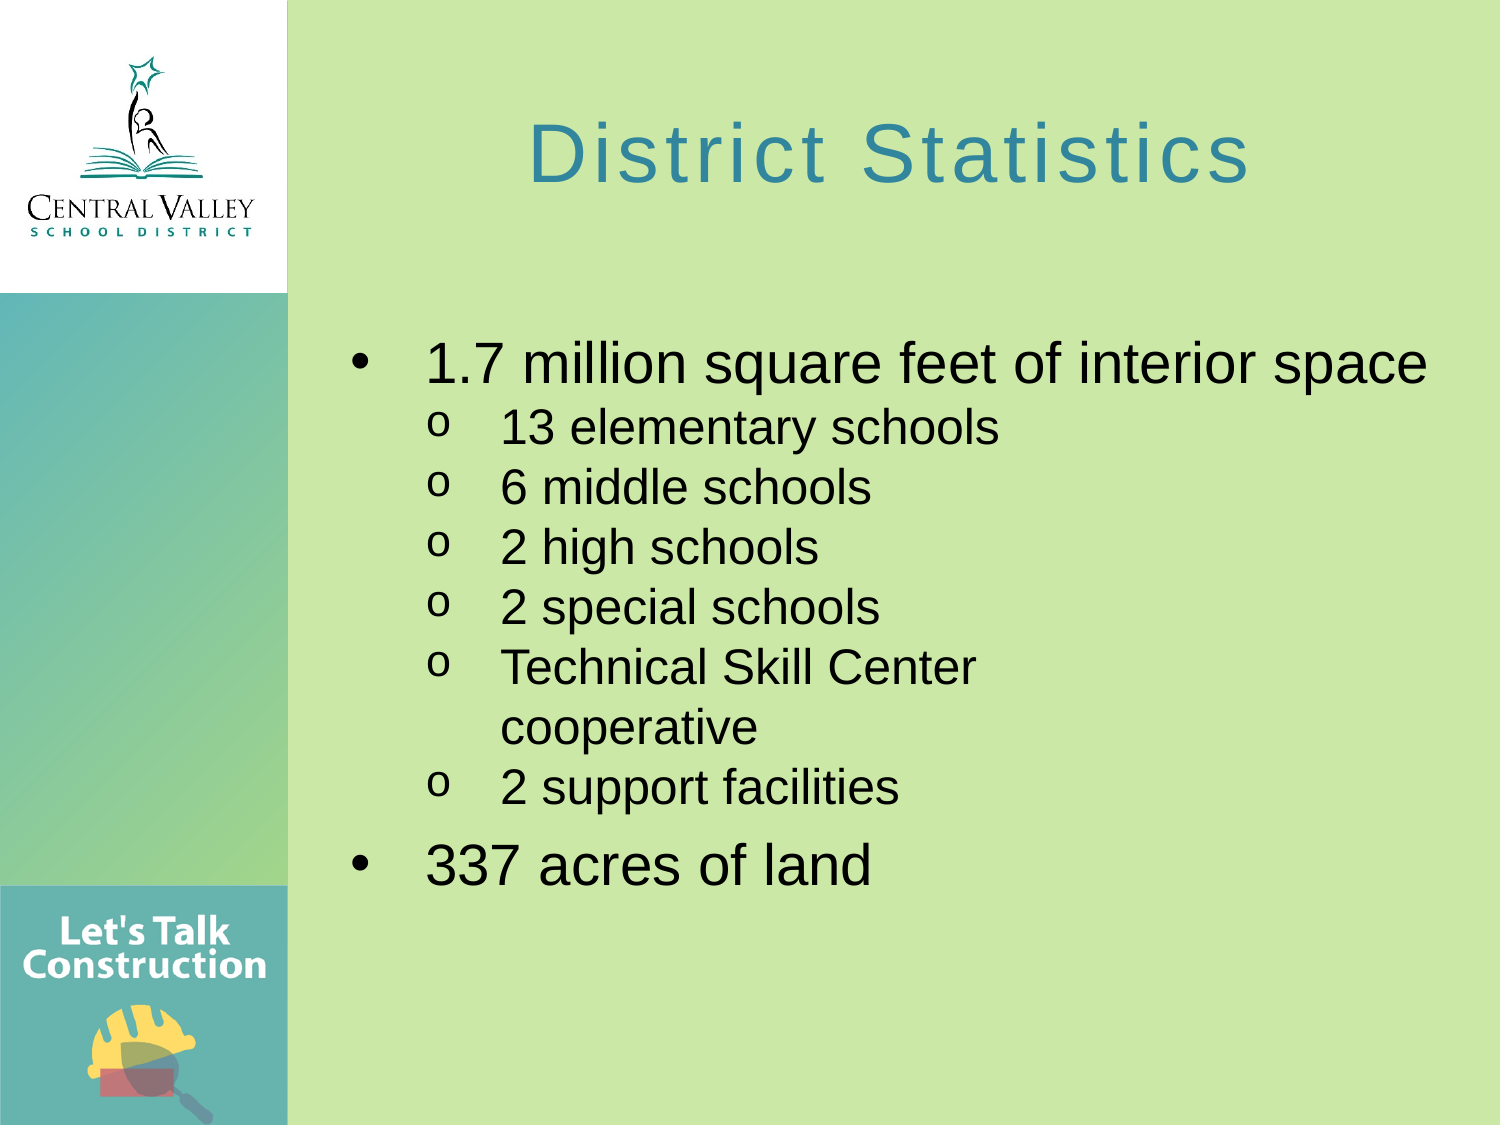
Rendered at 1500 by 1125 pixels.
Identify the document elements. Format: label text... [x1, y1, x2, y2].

text_box District Statistics [524, 112, 1313, 200]
picture [0, 885, 288, 1125]
picture [0, 0, 288, 293]
text_box 1.7 million square feet of interior space 13 elementary schools 6 middle schools 2 high schools 2 special schools Technical Skill Center cooperative 2 support facilities 337 acres of land [350, 324, 1500, 1073]
